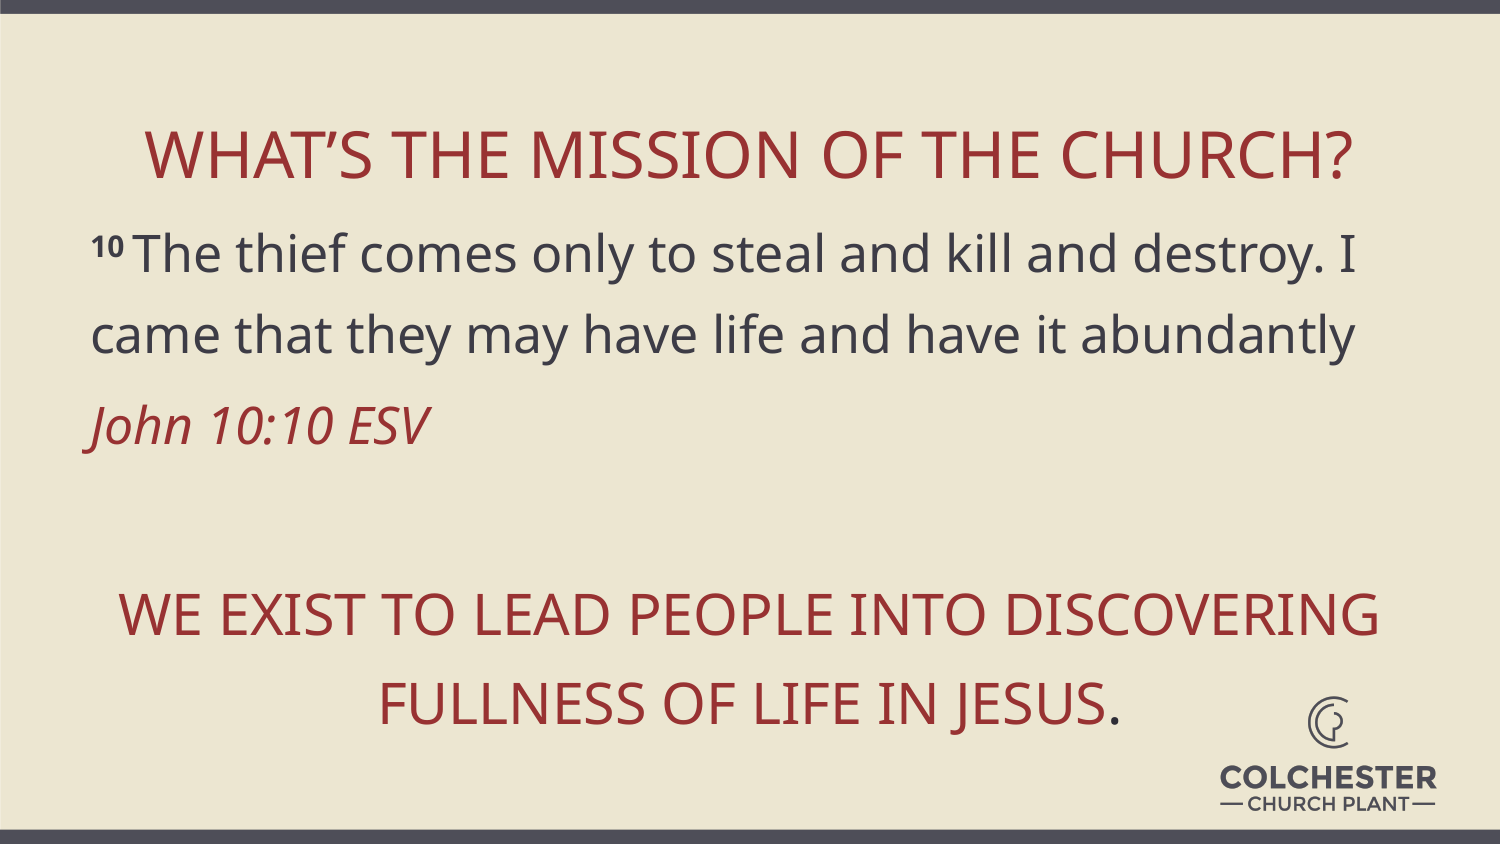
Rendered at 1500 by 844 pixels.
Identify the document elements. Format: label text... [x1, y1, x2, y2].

list WHAT’S THE MISSION OF THE CHURCH? 10 The thief comes only to steal and kill and destroy. I came that they may have life and have it abundantly John 10:10 ESV WE EXIST TO LEAD PEOPLE INTO DISCOVERING FULLNESS OF LIFE IN JESUS. [75, 83, 1425, 754]
picture [0, 0, 1500, 844]
